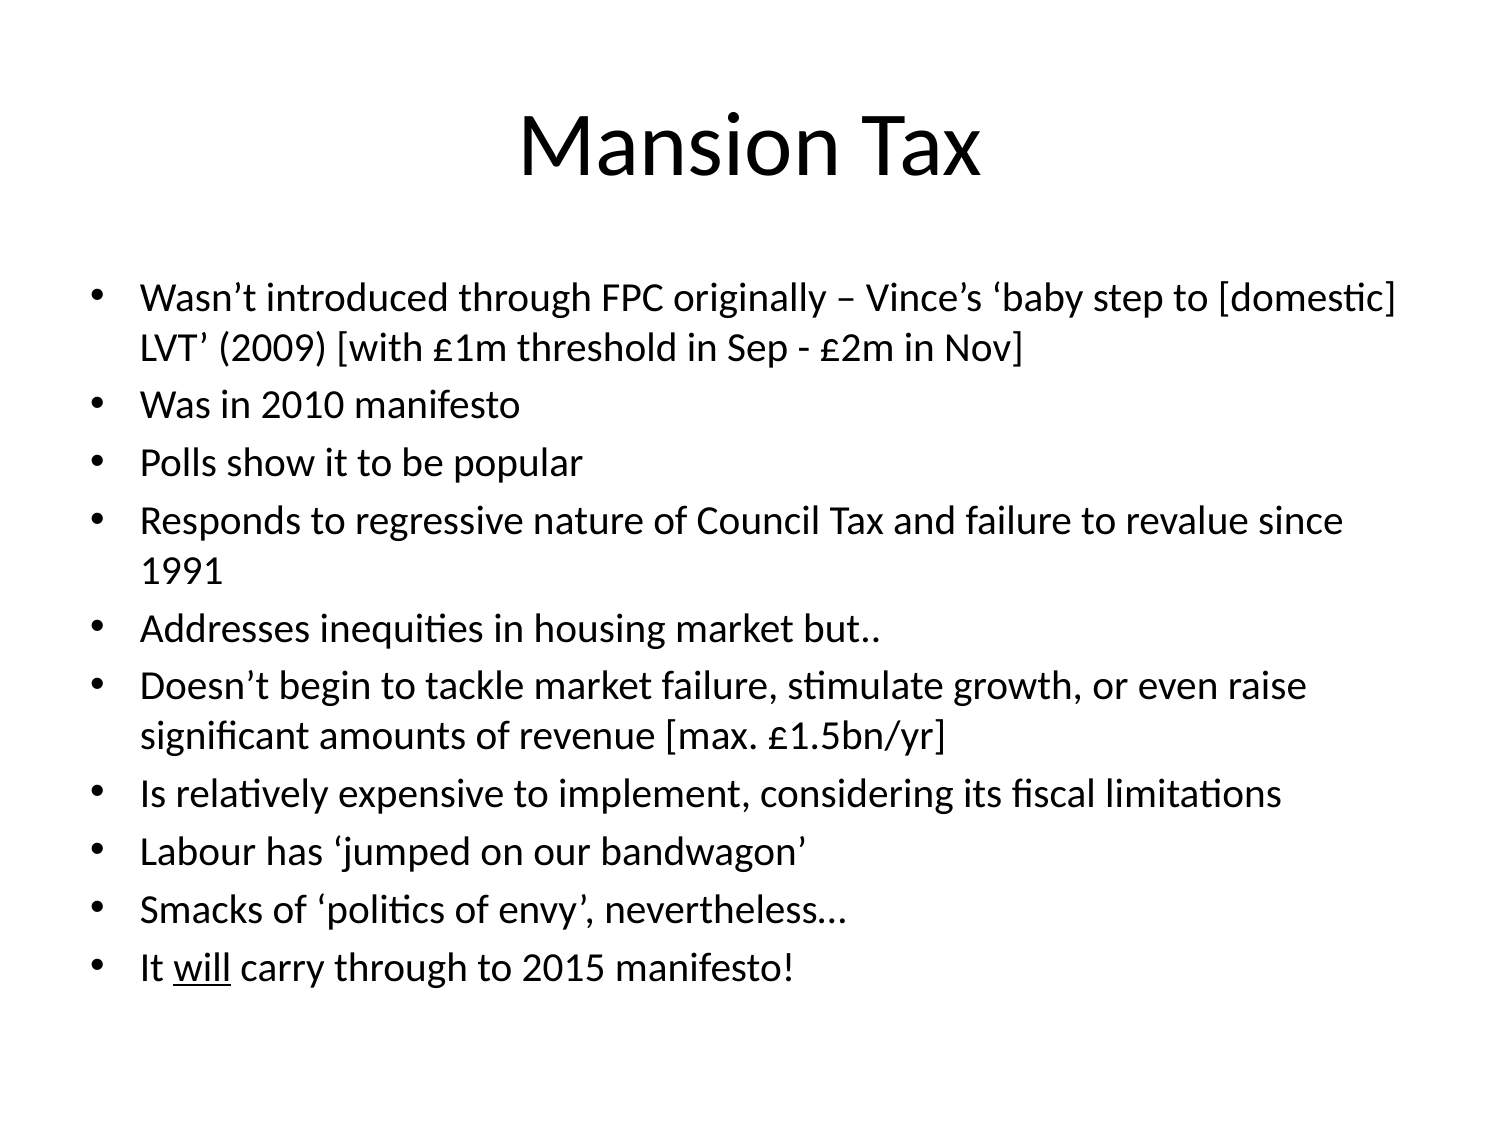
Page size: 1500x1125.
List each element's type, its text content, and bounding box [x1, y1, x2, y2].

title Mansion Tax [75, 45, 1425, 233]
list Wasn’t introduced through FPC originally – Vince’s ‘baby step to [domestic] LVT’ (2009) [with £1m threshold in Sep - £2m in Nov] Was in 2010 manifesto Polls show it to be popular Responds to regressive nature of Council Tax and failure to revalue since 1991 Addresses inequities in housing market but.. Doesn’t begin to tackle market failure, stimulate growth, or even raise significant amounts of revenue [max. £1.5bn/yr] Is relatively expensive to implement, considering its fiscal limitations Labour has ‘jumped on our bandwagon’ Smacks of ‘politics of envy’, nevertheless… It will carry through to 2015 manifesto! [75, 262, 1425, 1005]
